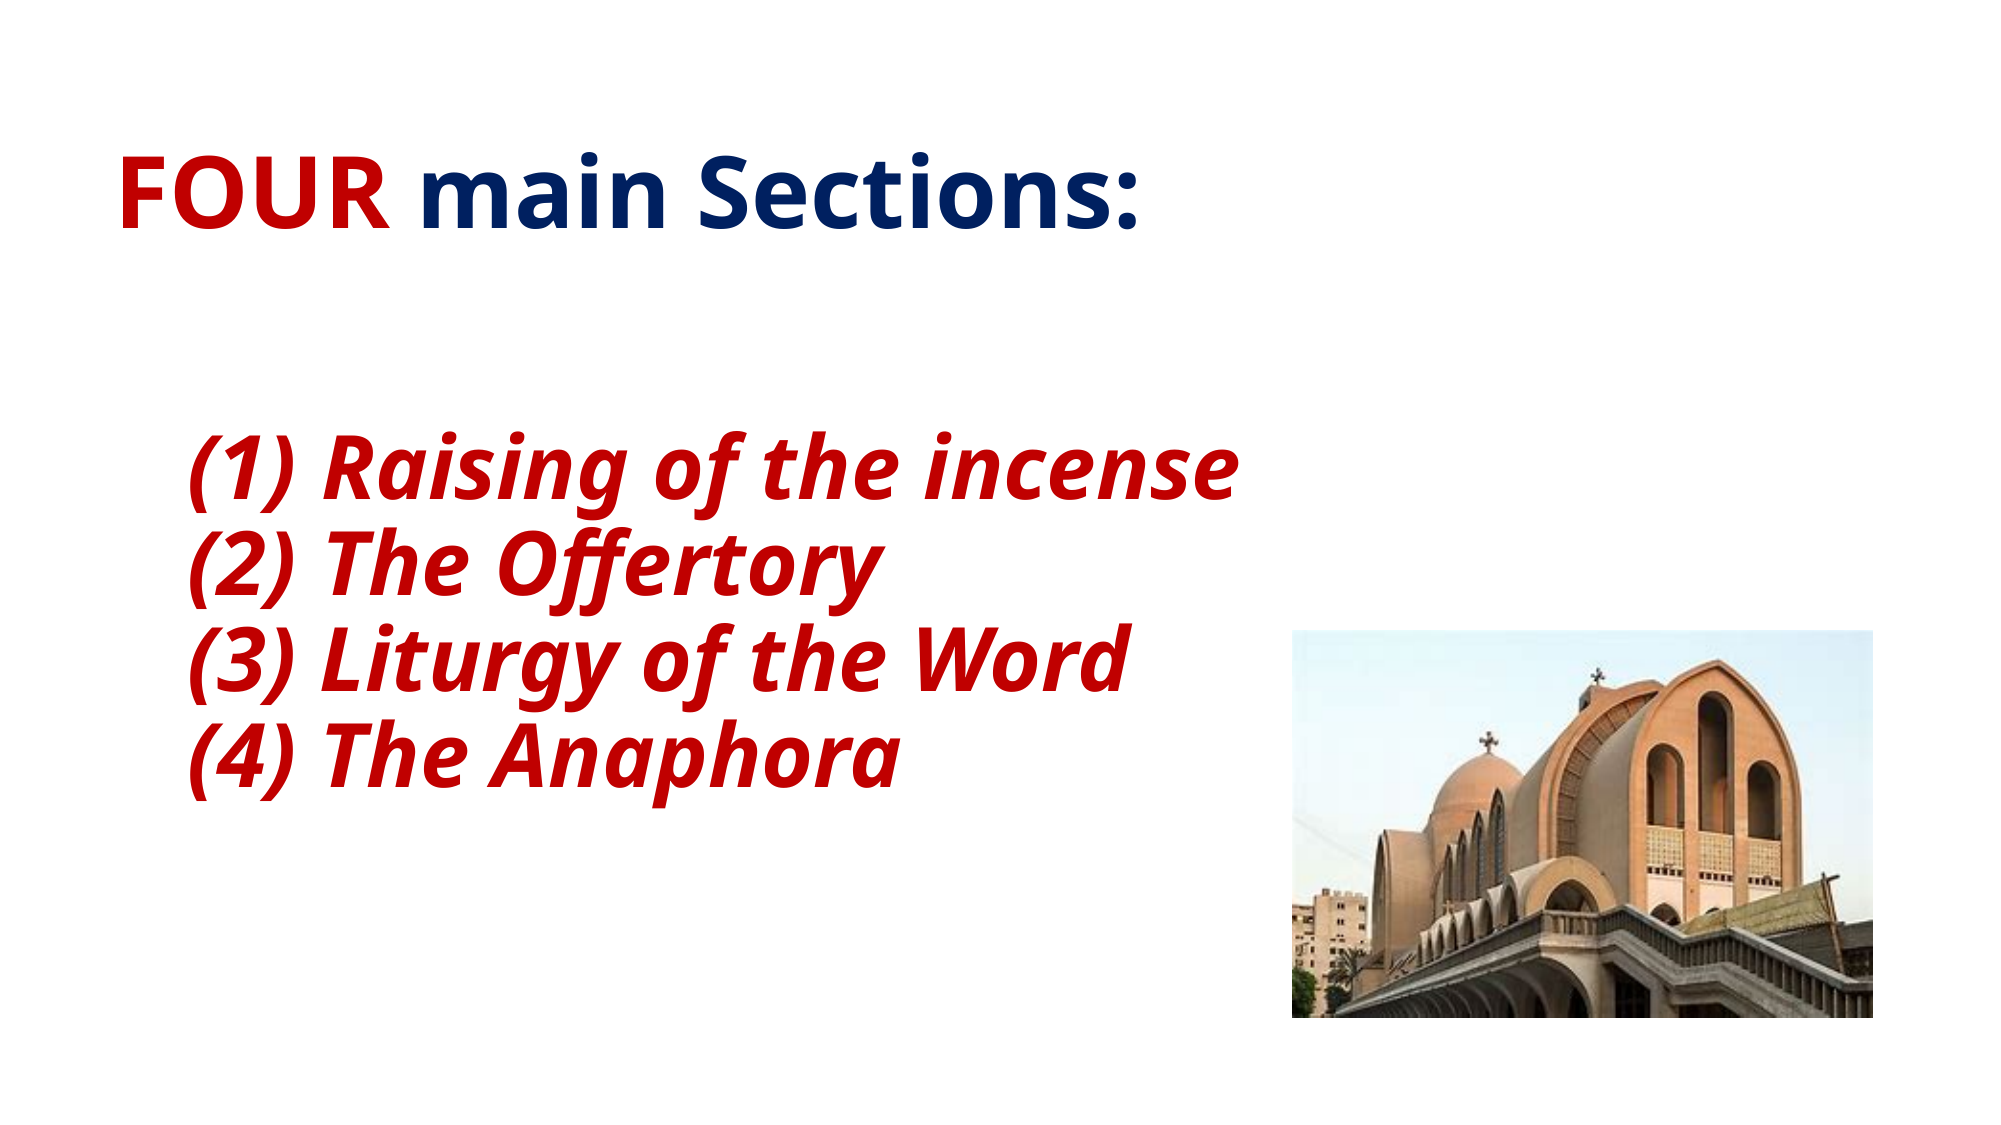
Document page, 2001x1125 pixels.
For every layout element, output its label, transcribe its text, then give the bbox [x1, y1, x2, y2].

picture [1291, 630, 1873, 1018]
text_box Raising of the incense The Offertory Liturgy of the Word The Anaphora [172, 367, 1268, 863]
title FOUR main Sections: [99, 63, 1194, 329]
